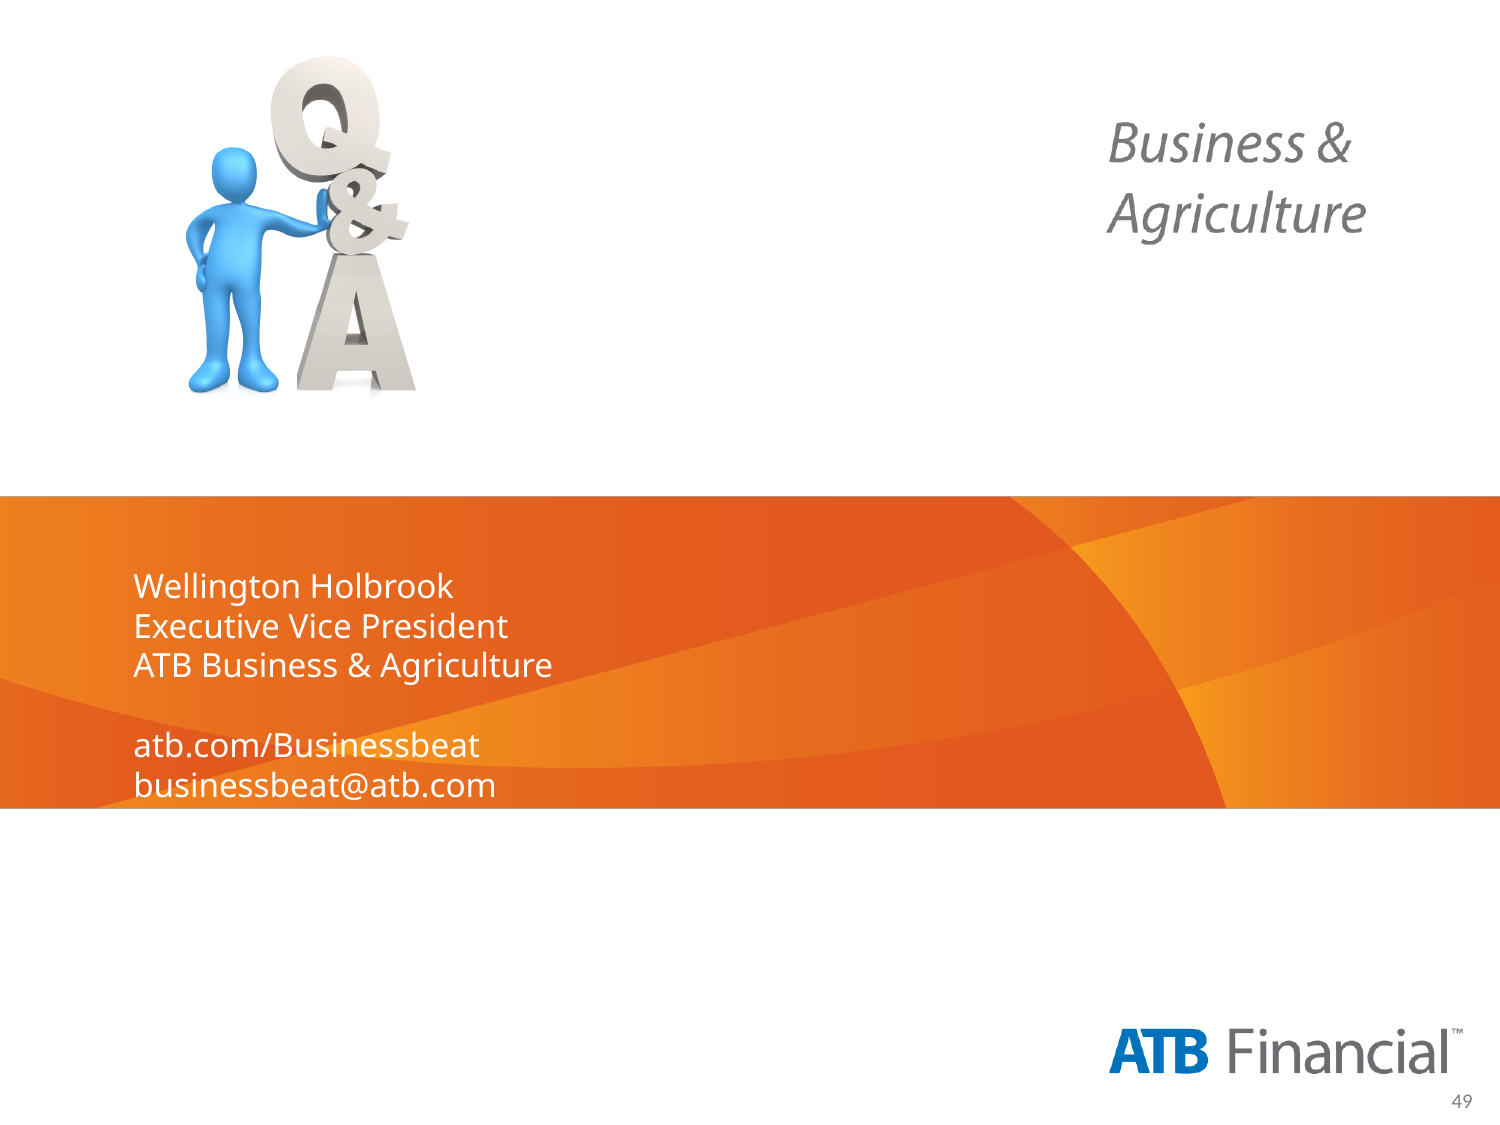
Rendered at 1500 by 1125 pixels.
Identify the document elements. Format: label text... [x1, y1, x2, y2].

picture [118, 45, 469, 428]
text_box Wellington Holbrook Executive Vice President ATB Business & Agriculture atb.com/Businessbeat businessbeat@atb.com [118, 557, 660, 812]
